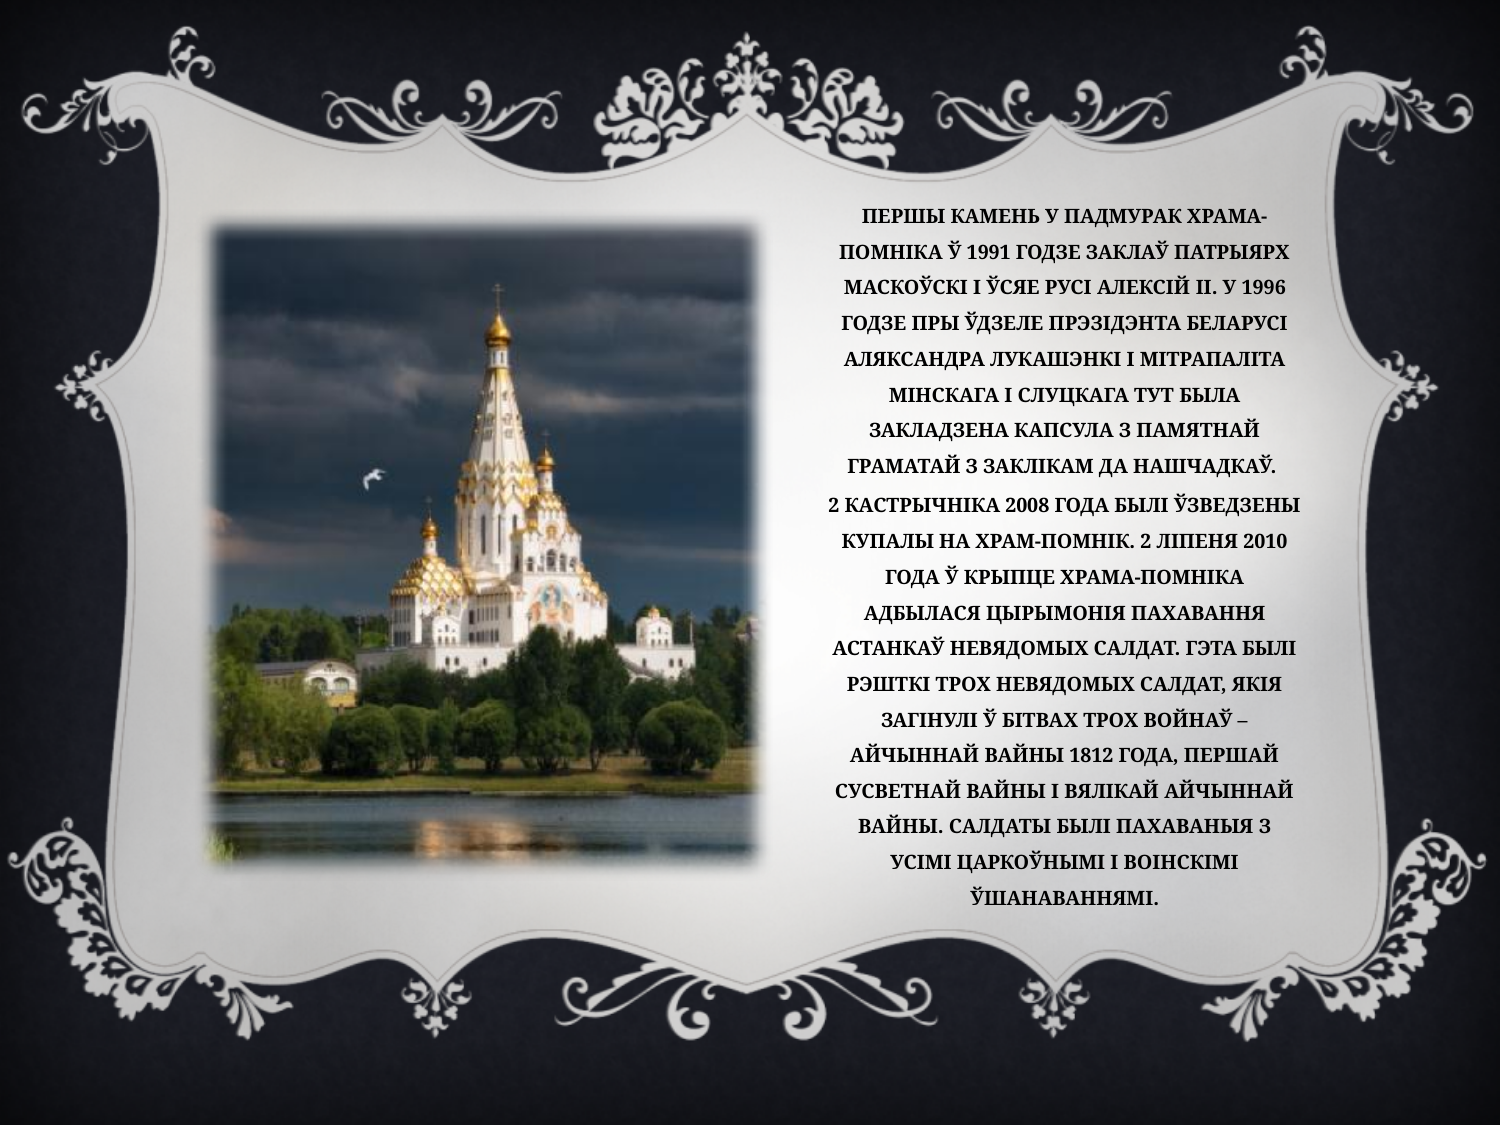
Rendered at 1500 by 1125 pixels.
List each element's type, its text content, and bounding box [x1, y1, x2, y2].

list Першы камень у падмурак храма-помніка ў 1991 годзе заклаў Патрыярх Маскоўскі і ўсяе Русі Алексій II. У 1996 годзе пры ўдзеле Прэзідэнта Беларусі Аляксандра Лукашэнкі і Мітрапаліта Мінскага і Слуцкага тут была закладзена капсула з памятнай граматай з заклікам да нашчадкаў. 2 кастрычніка 2008 года былі ўзведзены купалы на храм-помнік. 2 ліпеня 2010 года ў крыпце храма-помніка адбылася цырымонія пахавання астанкаў невядомых салдат. Гэта былі рэшткі трох невядомых салдат, якія загінулі ў бітвах трох войнаў – Айчыннай вайны 1812 года, Першай сусветнай вайны і Вялікай Айчыннай вайны. Салдаты былі пахаваныя з усімі царкоўнымі і воінскімі ўшанаваннямi. [812, 184, 1317, 917]
picture [0, 0, 1500, 1125]
